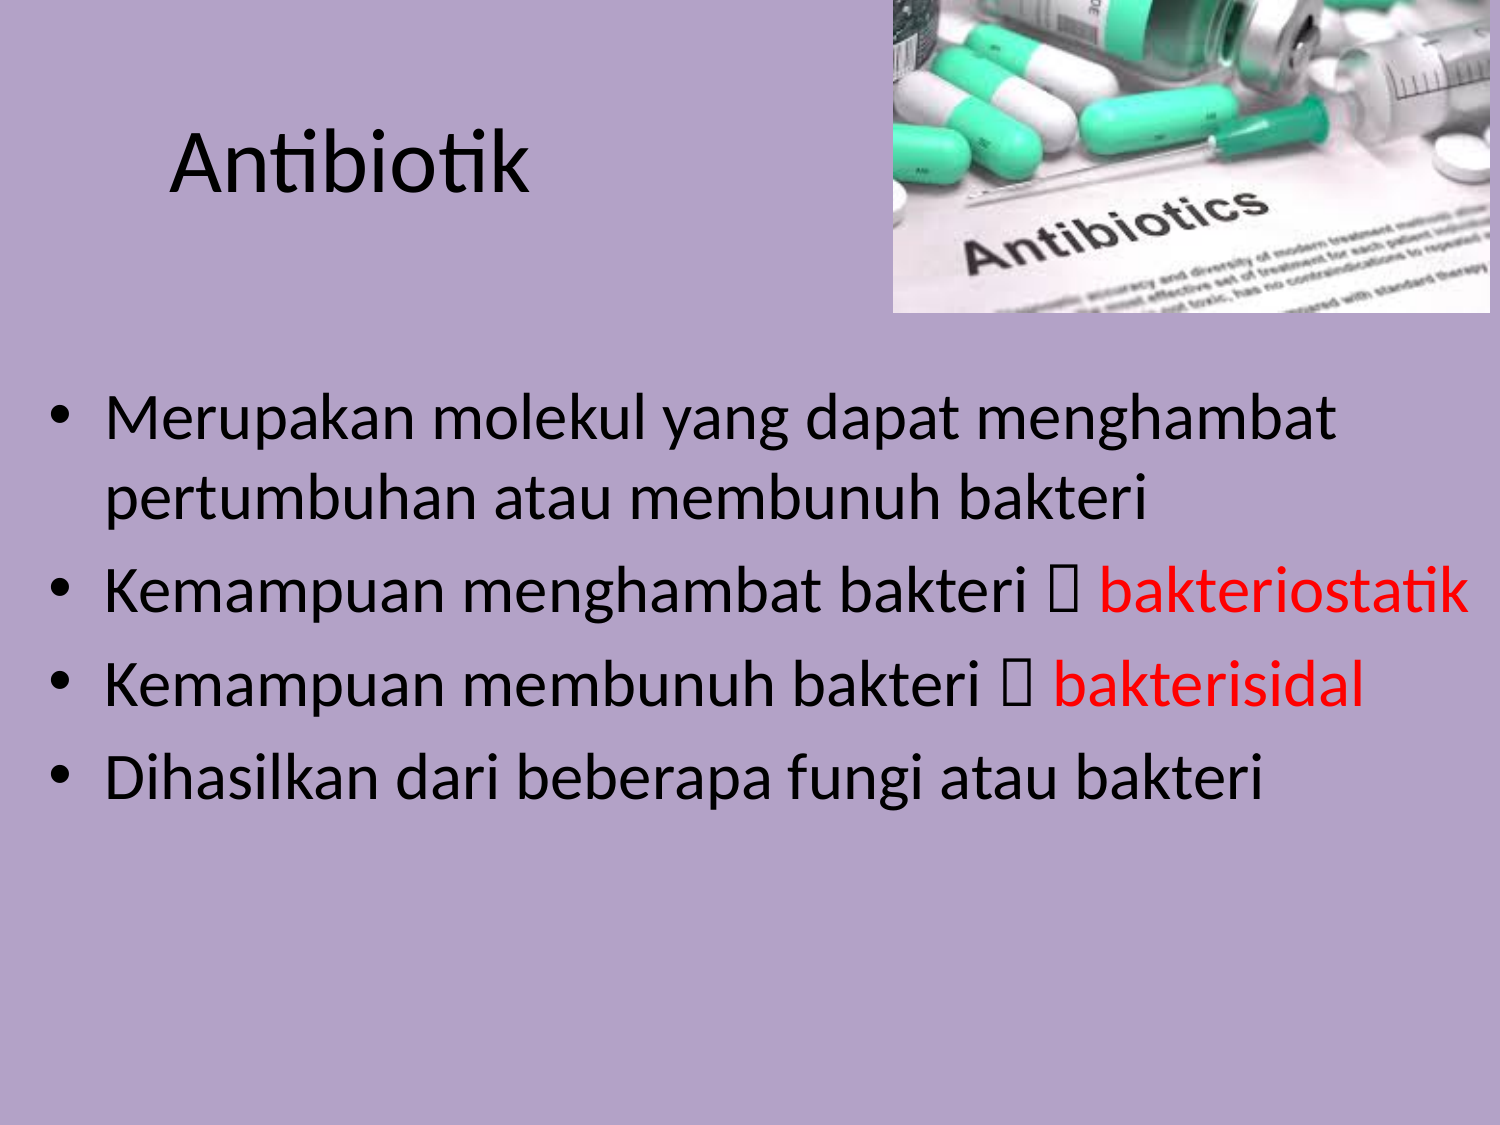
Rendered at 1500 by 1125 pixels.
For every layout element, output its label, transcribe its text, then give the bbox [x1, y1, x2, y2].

title Antibiotik [0, 62, 887, 250]
picture [893, 0, 1490, 314]
list Merupakan molekul yang dapat menghambat pertumbuhan atau membunuh bakteri Kemampuan menghambat bakteri  bakteriostatik Kemampuan membunuh bakteri  bakterisidal Dihasilkan dari beberapa fungi atau bakteri [33, 365, 1496, 1108]
